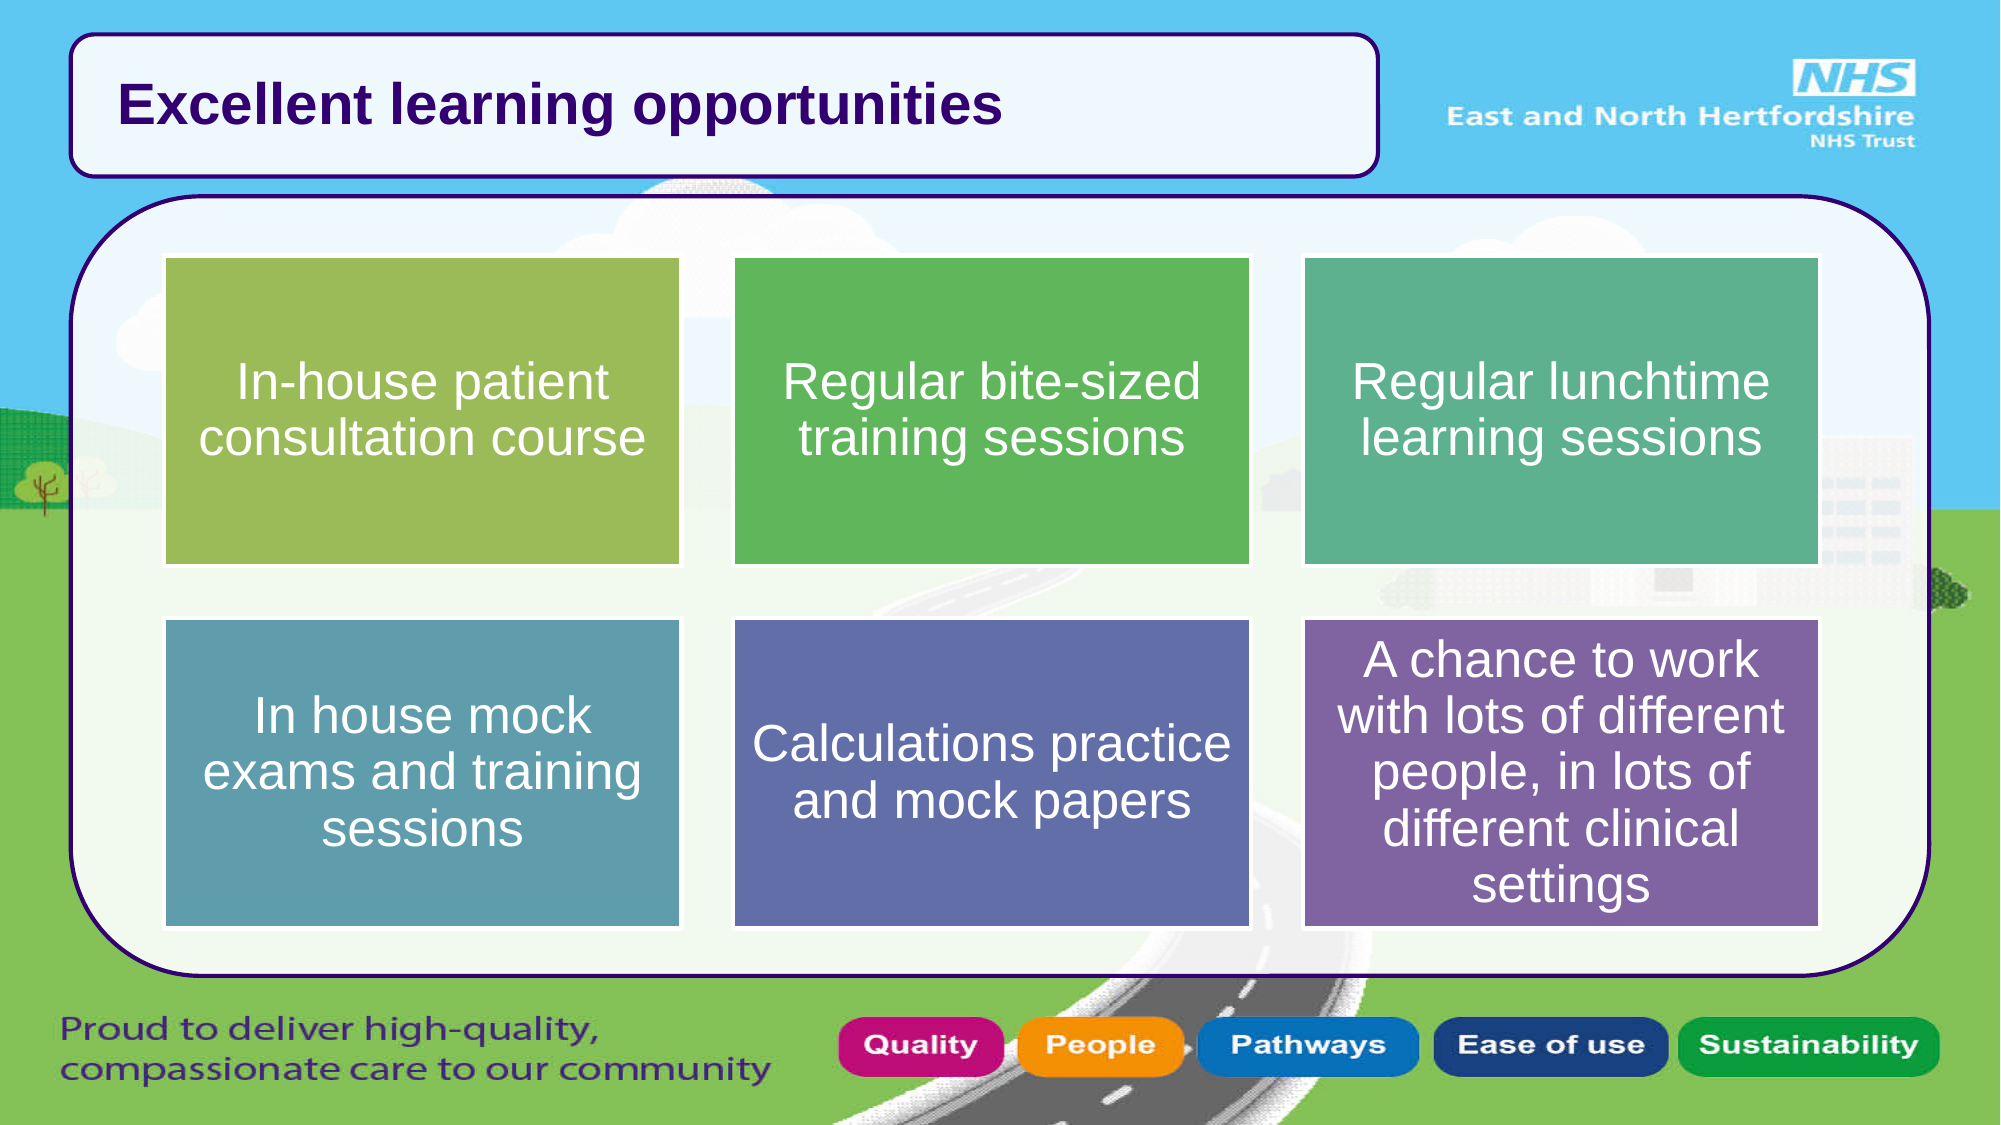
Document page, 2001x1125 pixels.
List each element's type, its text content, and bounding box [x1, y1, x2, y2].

picture [0, 0, 2001, 1125]
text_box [149, 255, 1835, 929]
list Excellent learning opportunities [102, 58, 1347, 150]
